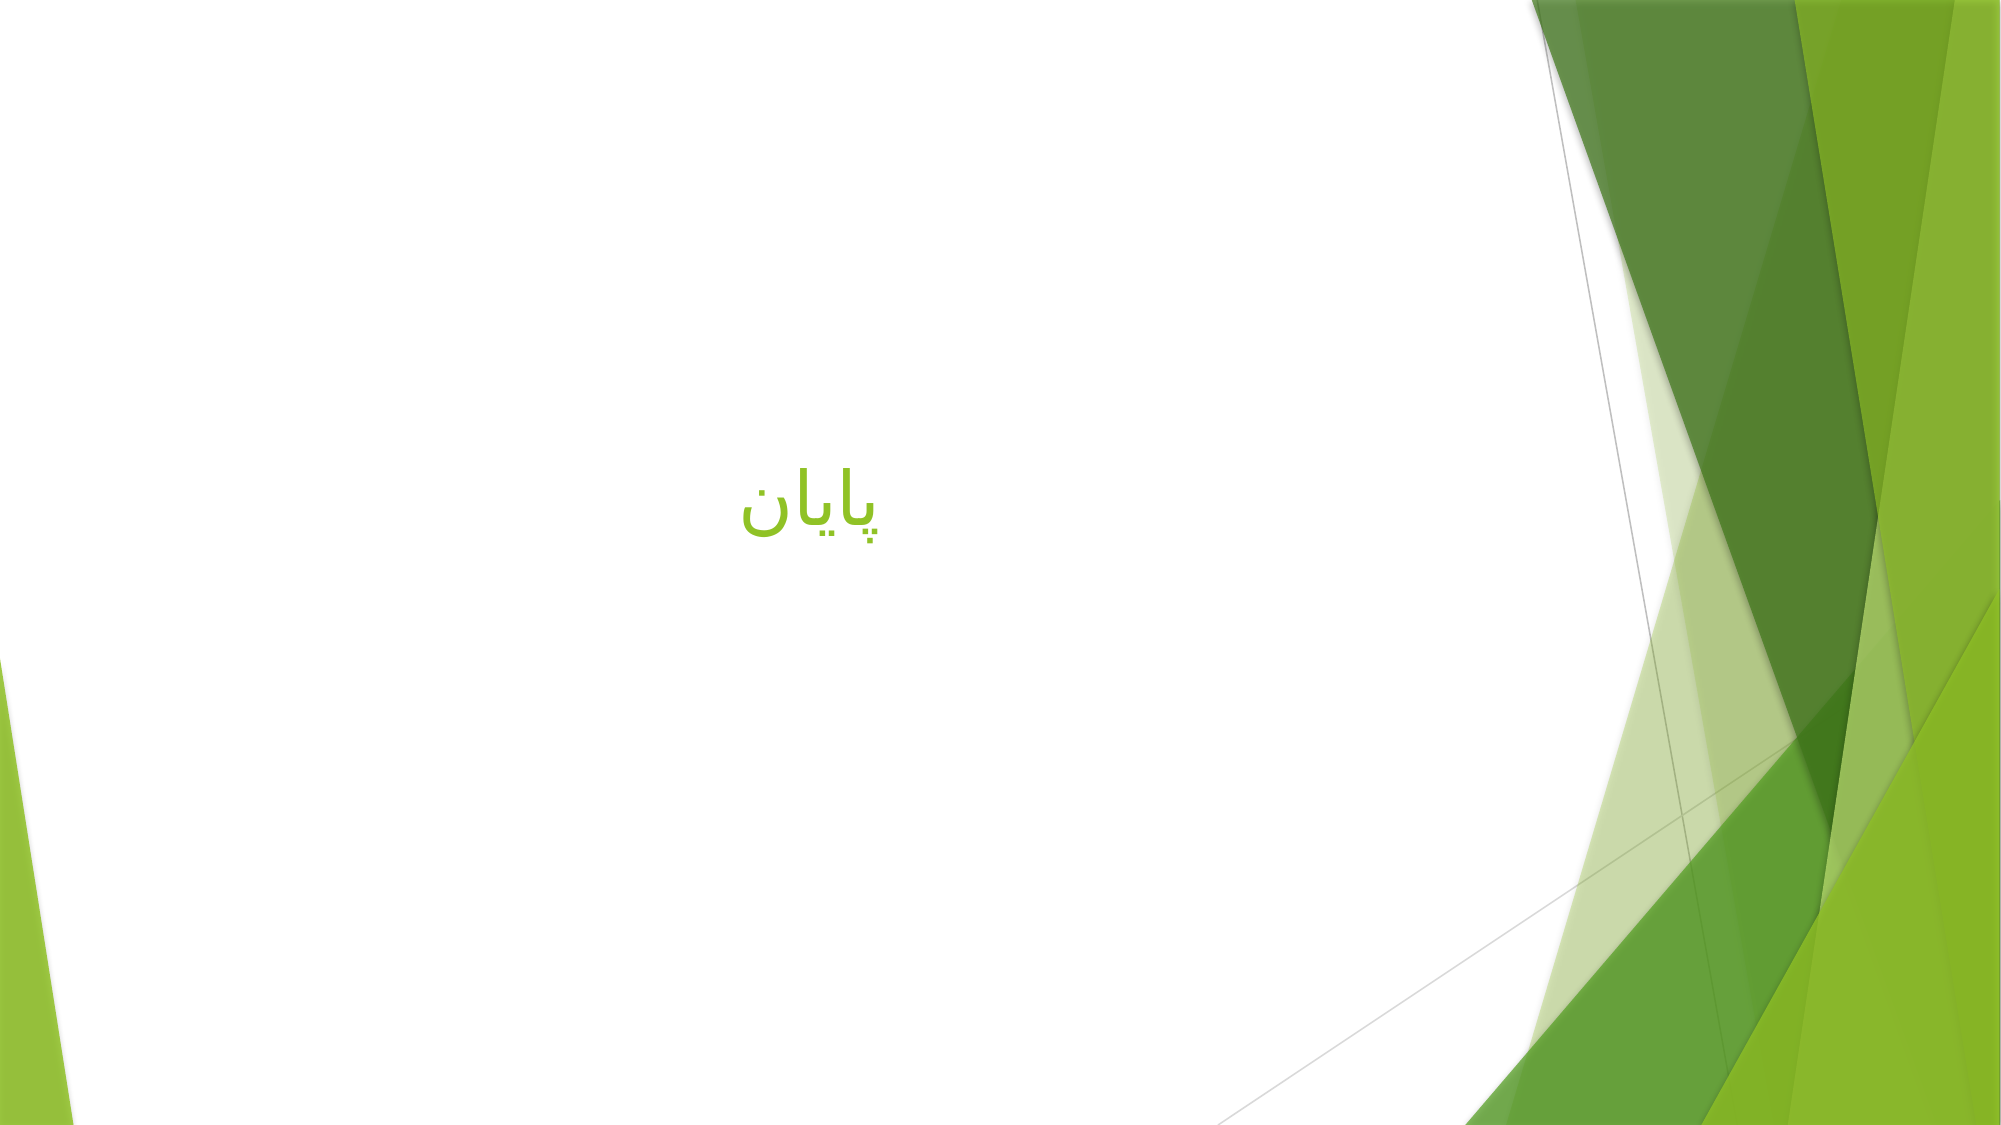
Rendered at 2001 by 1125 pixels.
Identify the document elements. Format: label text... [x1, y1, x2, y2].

title پایان [104, 442, 1515, 660]
